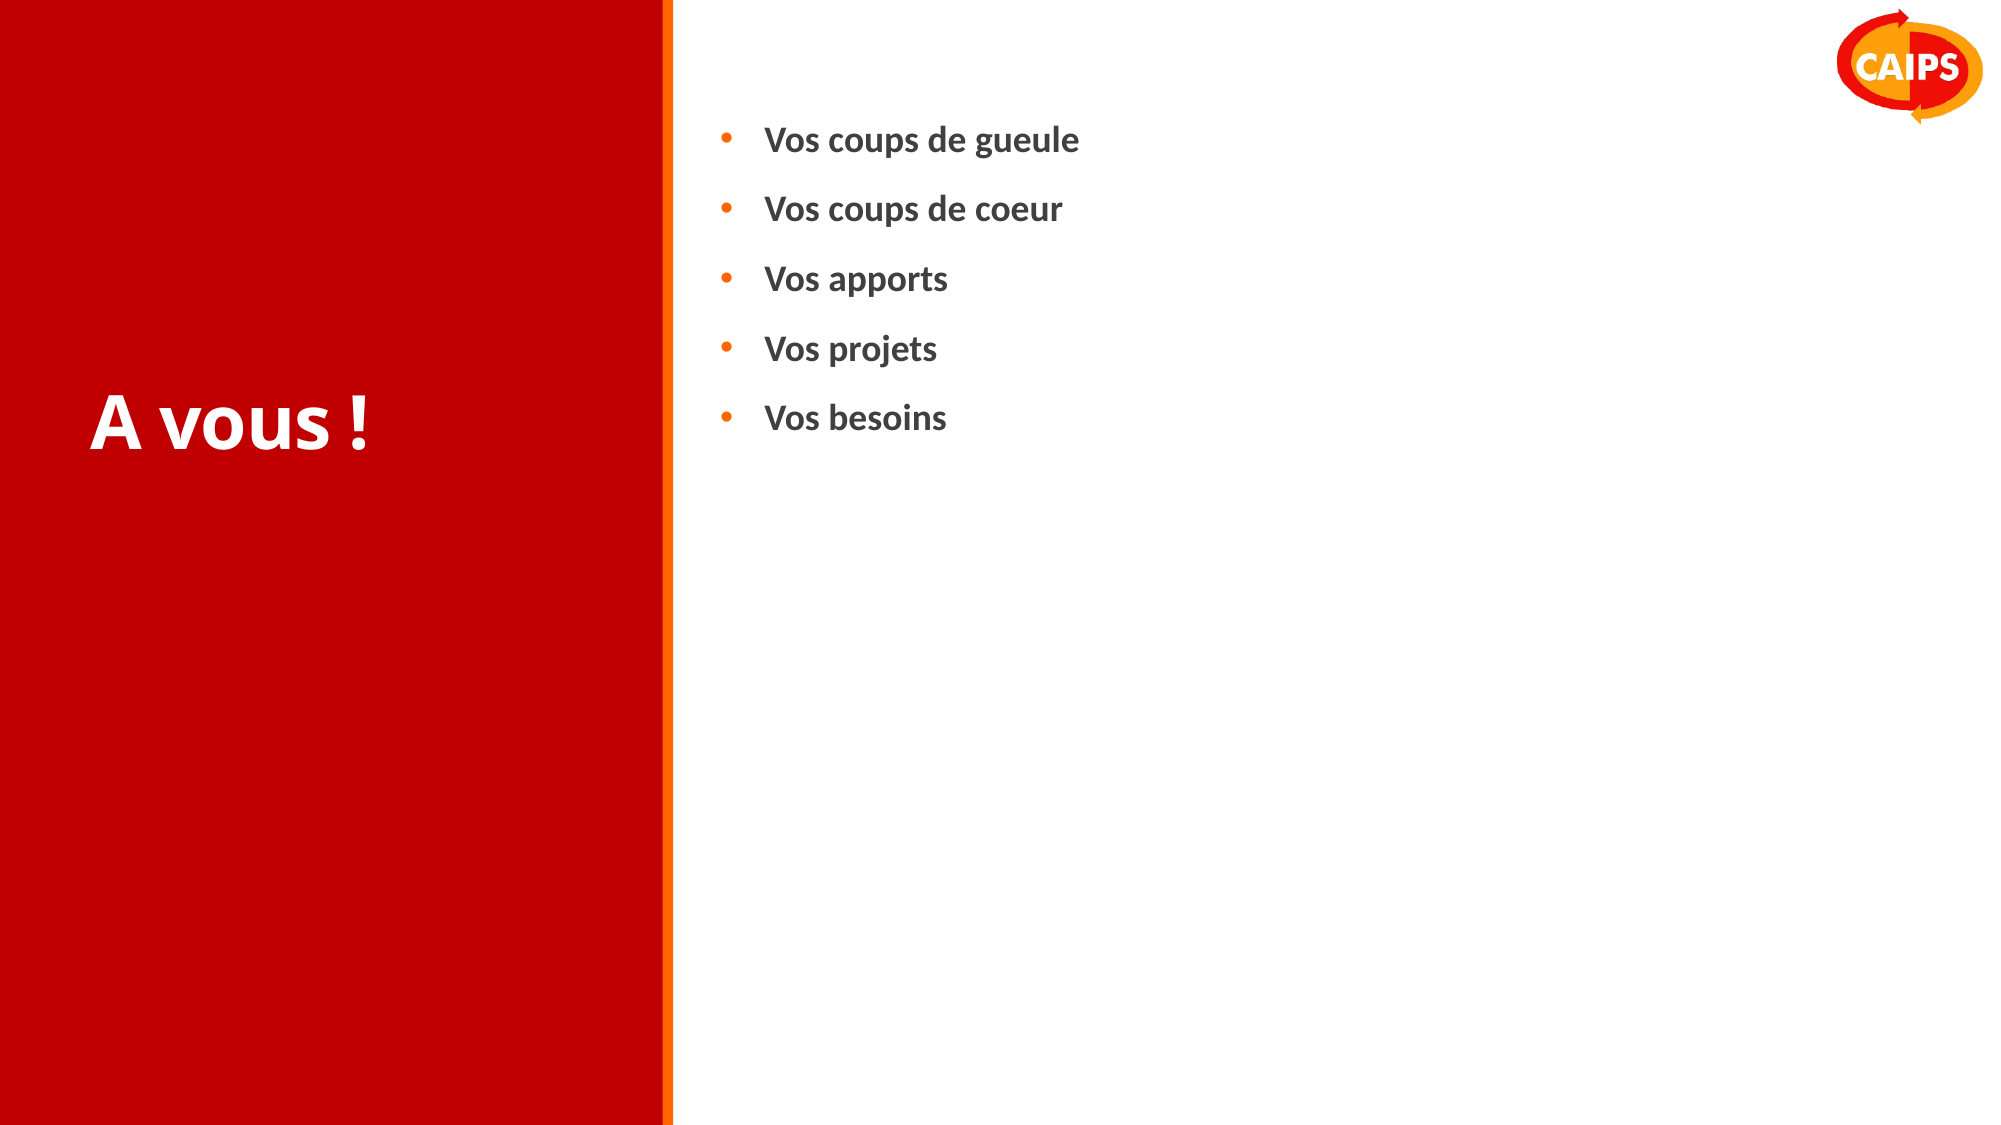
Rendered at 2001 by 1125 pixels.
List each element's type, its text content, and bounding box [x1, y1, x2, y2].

title A vous ! [75, 97, 600, 473]
list Vos coups de gueule Vos coups de coeur Vos apports Vos projets Vos besoins [720, 112, 1949, 1063]
picture [1818, 0, 2000, 132]
